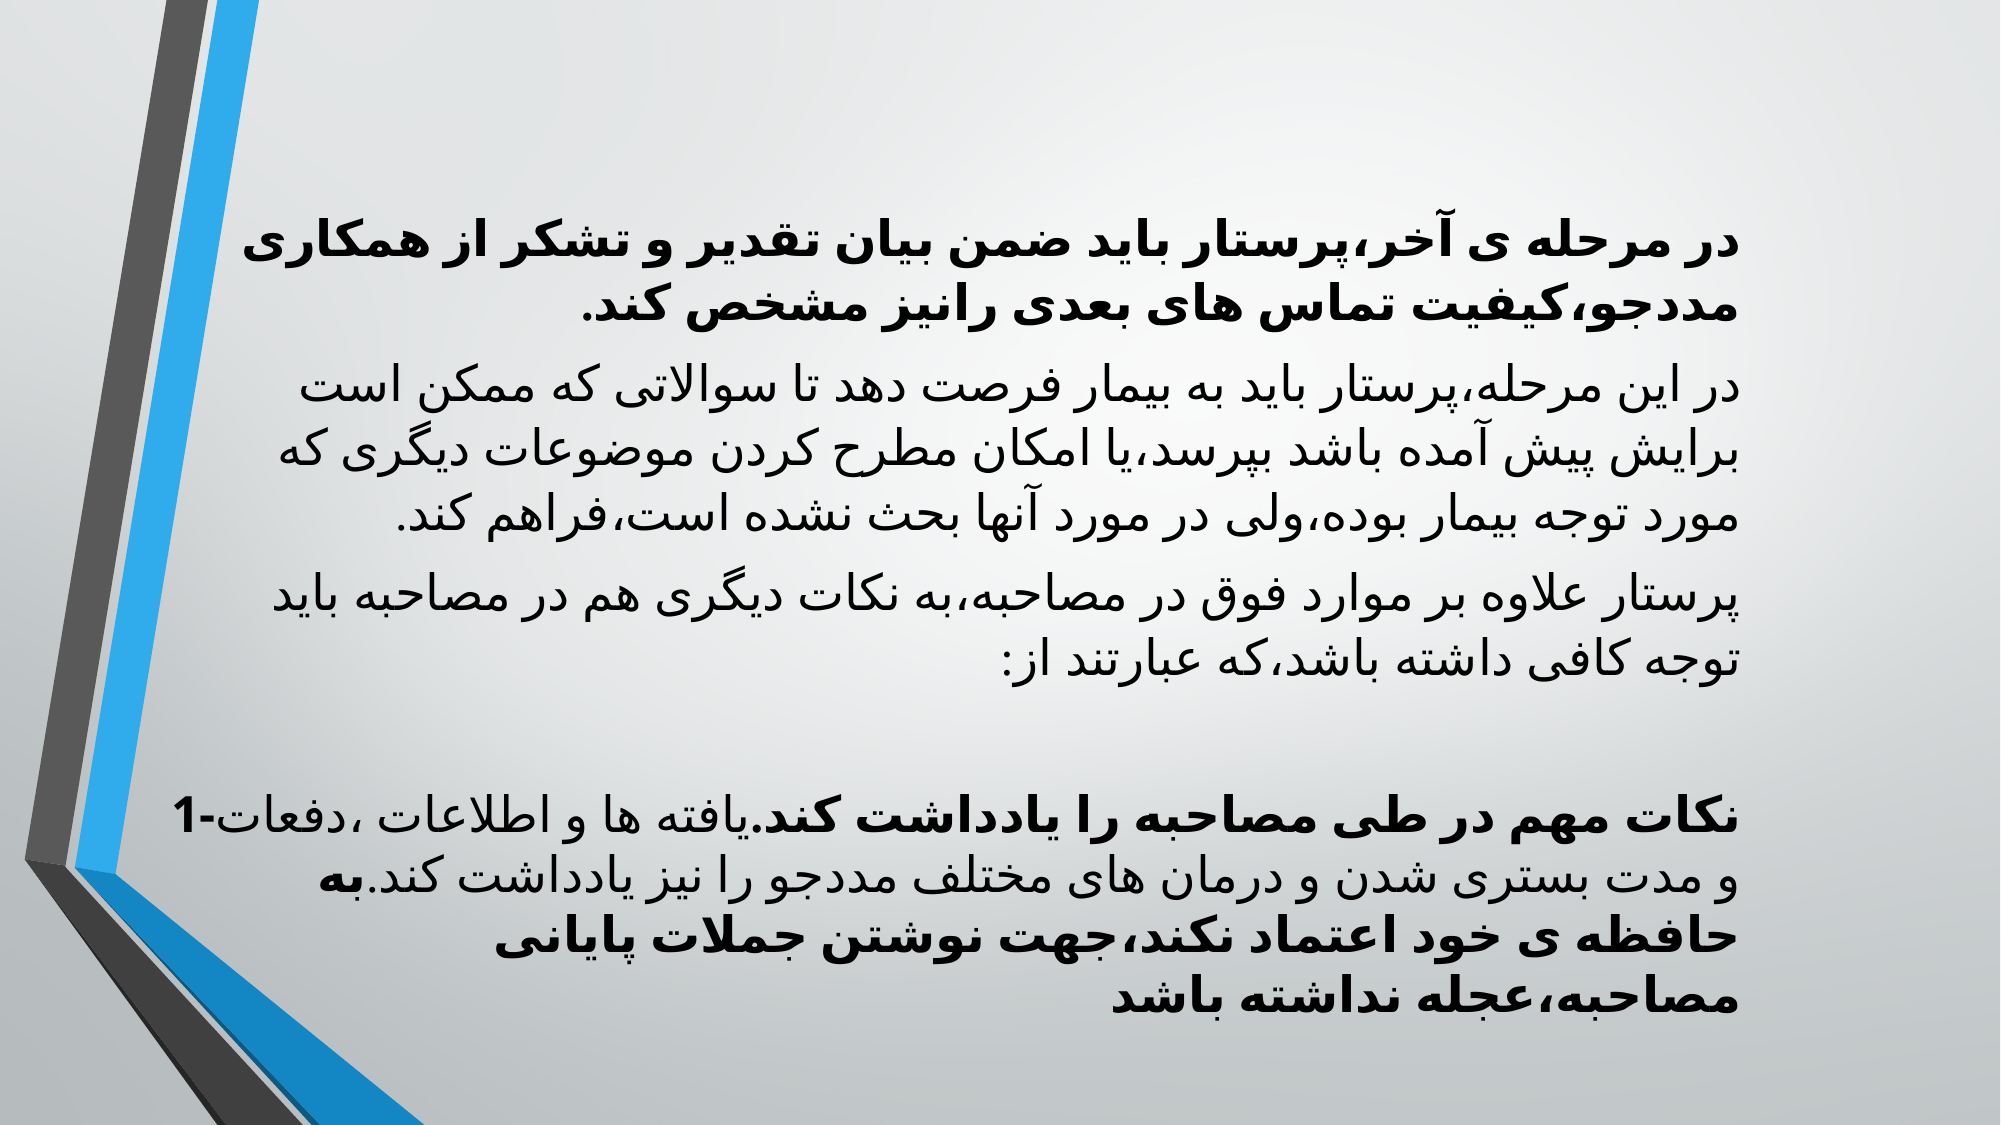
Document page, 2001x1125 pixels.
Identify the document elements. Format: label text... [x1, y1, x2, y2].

text_box در مرحله ی آخر،پرستار باید ضمن بیان تقدیر و تشکر از همکاری مددجو،کیفیت تماس های بعدی رانیز مشخص کند. در این مرحله،پرستار باید به بیمار فرصت دهد تا سوالاتی که ممکن است برایش پیش آمده باشد بپرسد،یا امکان مطرح کردن موضوعات دیگری که مورد توجه بیمار بوده،ولی در مورد آنها بحث نشده است،فراهم کند. پرستار علاوه بر موارد فوق در مصاحبه،به نکات دیگری هم در مصاحبه باید توجه کافی داشته باشد،که عبارتند از: 1-نکات مهم در طی مصاحبه را یادداشت کند.یافته ها و اطلاعات ،دفعات و مدت بستری شدن و درمان های مختلف مددجو را نیز یادداشت کند.به حافظه ی خود اعتماد نکند،جهت نوشتن جملات پایانی مصاحبه،عجله نداشته باشد [153, 194, 1757, 1030]
